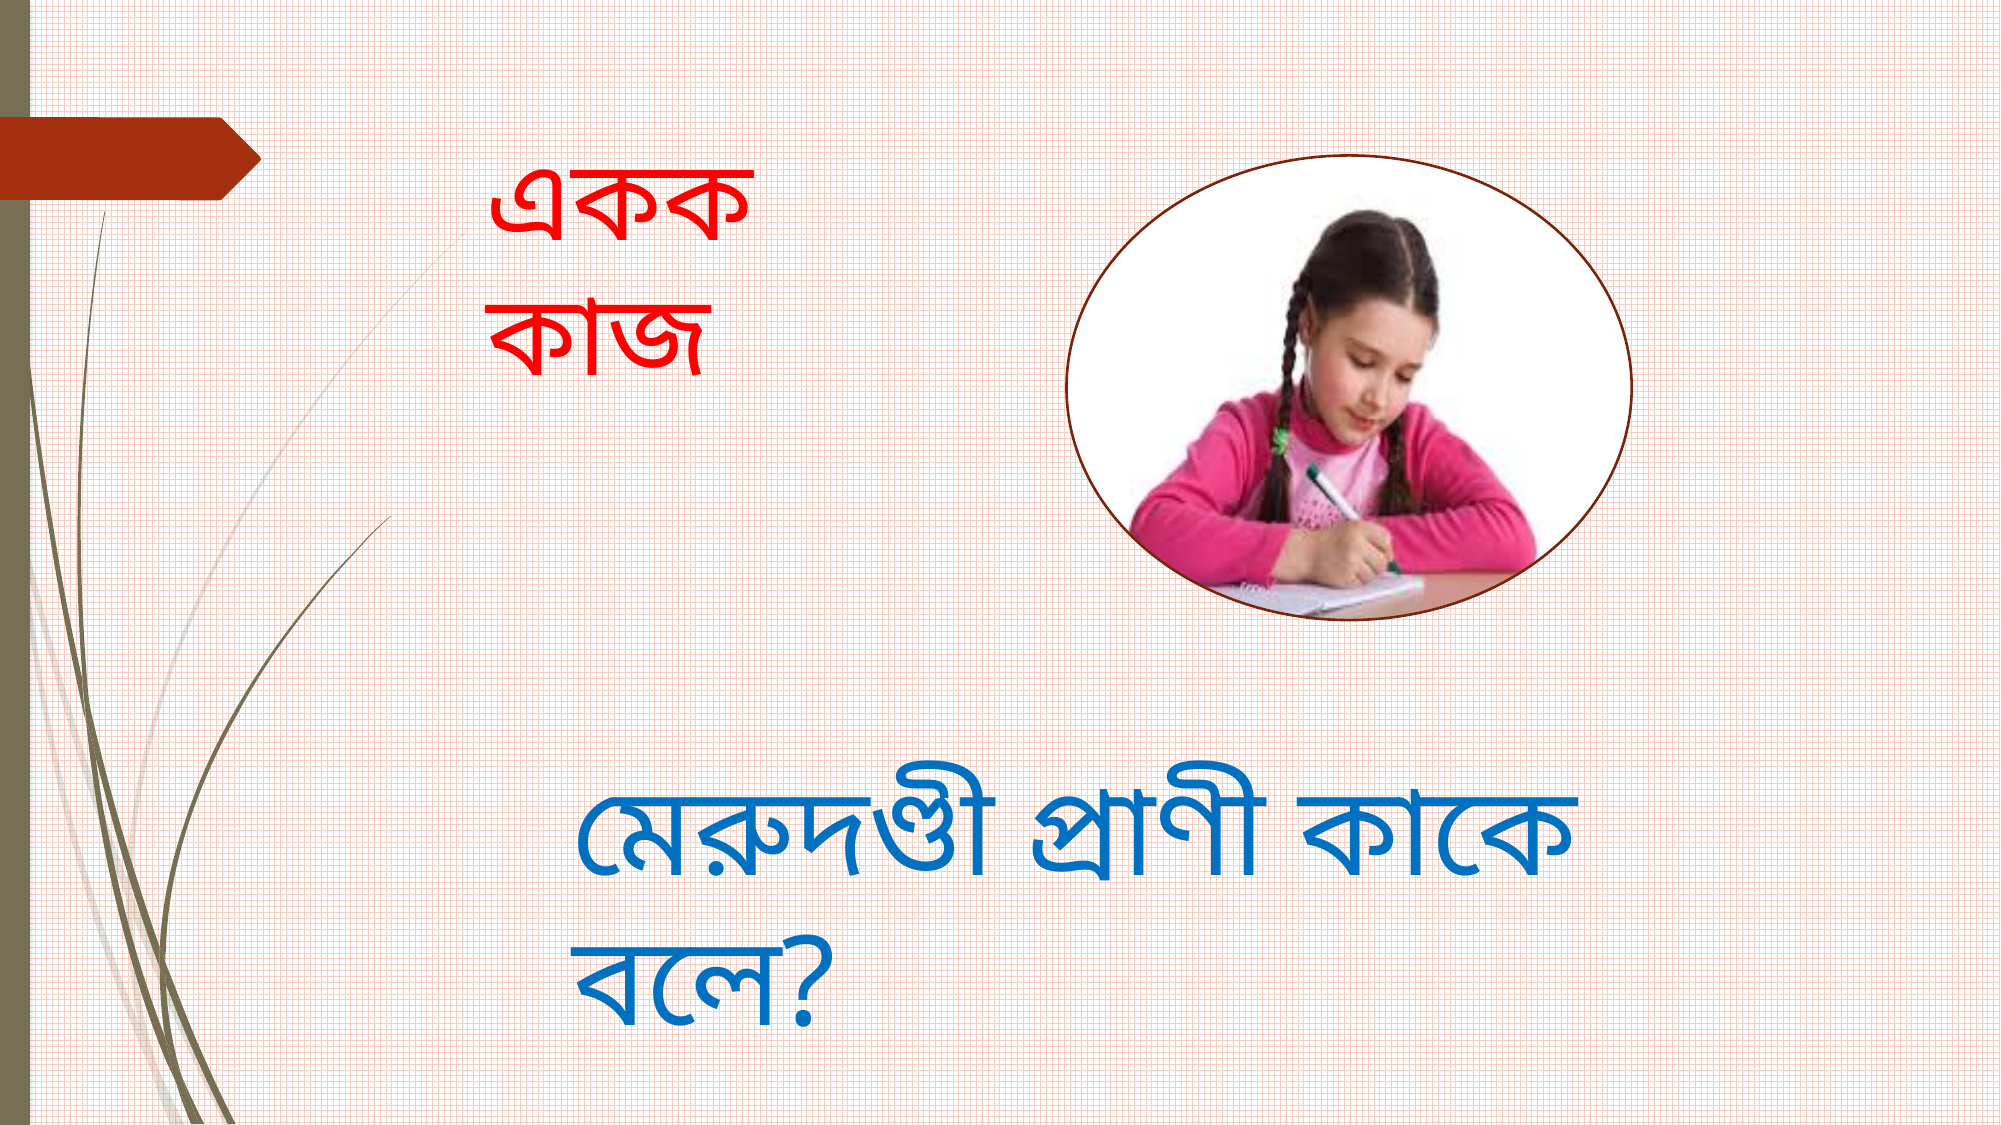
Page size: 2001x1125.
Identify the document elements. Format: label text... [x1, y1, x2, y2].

text_box একক কাজ [471, 120, 937, 406]
text_box [1065, 154, 1633, 622]
text_box মেরুদণ্ডী প্রাণী কাকে বলে? [557, 742, 1693, 1058]
